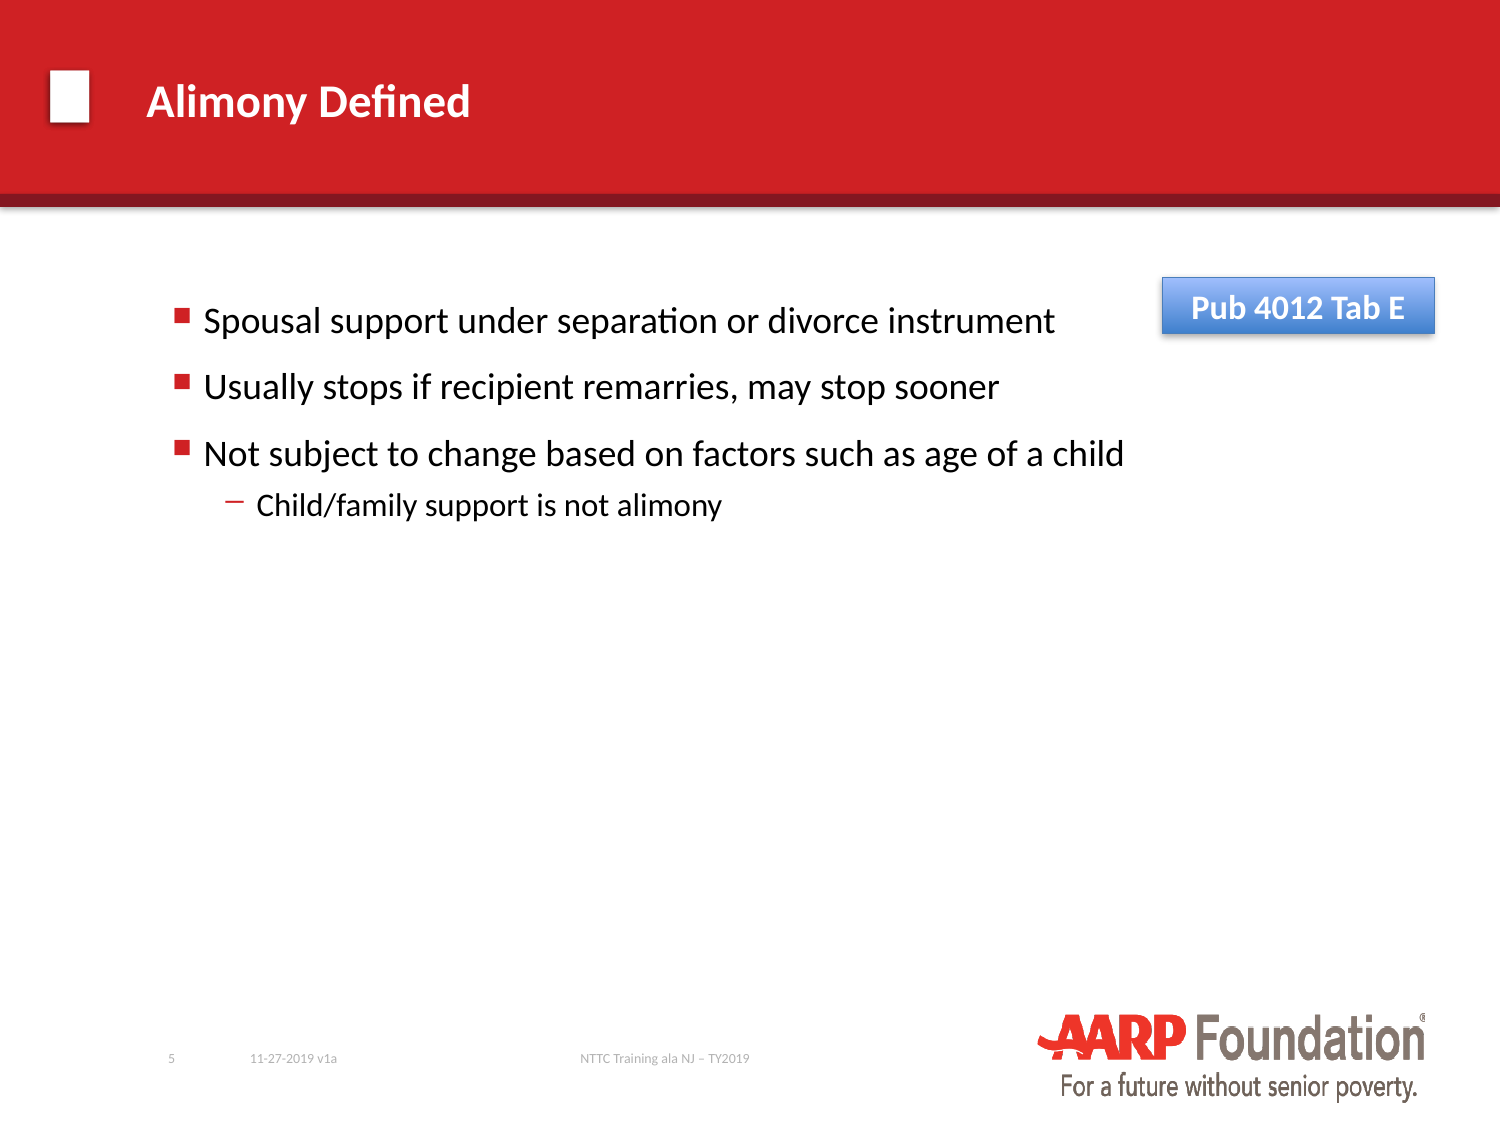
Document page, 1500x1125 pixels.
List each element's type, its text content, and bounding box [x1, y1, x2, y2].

slide_number 5 [75, 1027, 191, 1088]
footer NTTC Training ala NJ – TY2019 [427, 1027, 903, 1088]
list Spousal support under separation or divorce instrument Usually stops if recipient remarries, may stop sooner Not subject to change based on factors such as age of a child Child/family support is not alimony [157, 288, 1358, 949]
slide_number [234, 1027, 399, 1088]
text_box Pub 4012 Tab E [1162, 277, 1435, 334]
title Alimony Defined [131, 4, 1331, 193]
